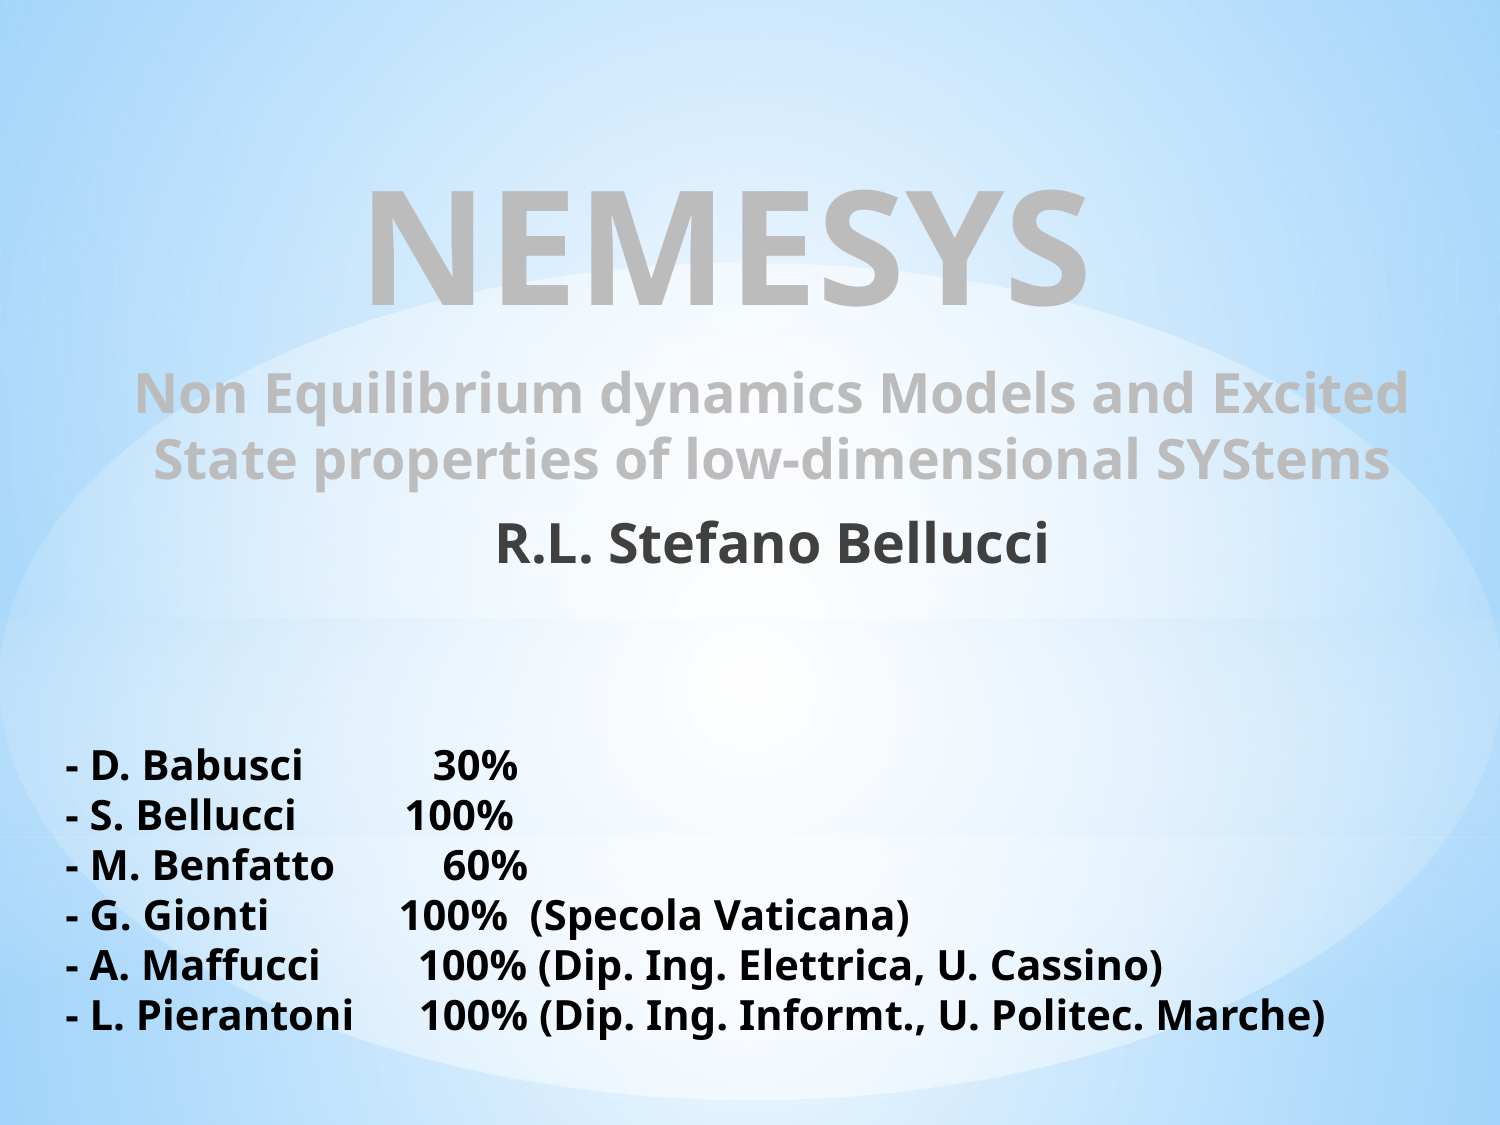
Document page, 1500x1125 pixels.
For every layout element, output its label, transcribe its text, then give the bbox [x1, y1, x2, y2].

list NEMESYS Non Equilibrium dynamics Models and Excited State properties of low-dimensional SYStems R.L. Stefano Bellucci [95, 120, 1442, 634]
title - D. Babusci 30% - S. Bellucci 100% - M. Benfatto 60% - G. Gionti 100% (Specola Vaticana) - A. Maffucci 100% (Dip. Ing. Elettrica, U. Cassino) - L. Pierantoni 100% (Dip. Ing. Informt., U. Politec. Marche) [50, 731, 1357, 1098]
